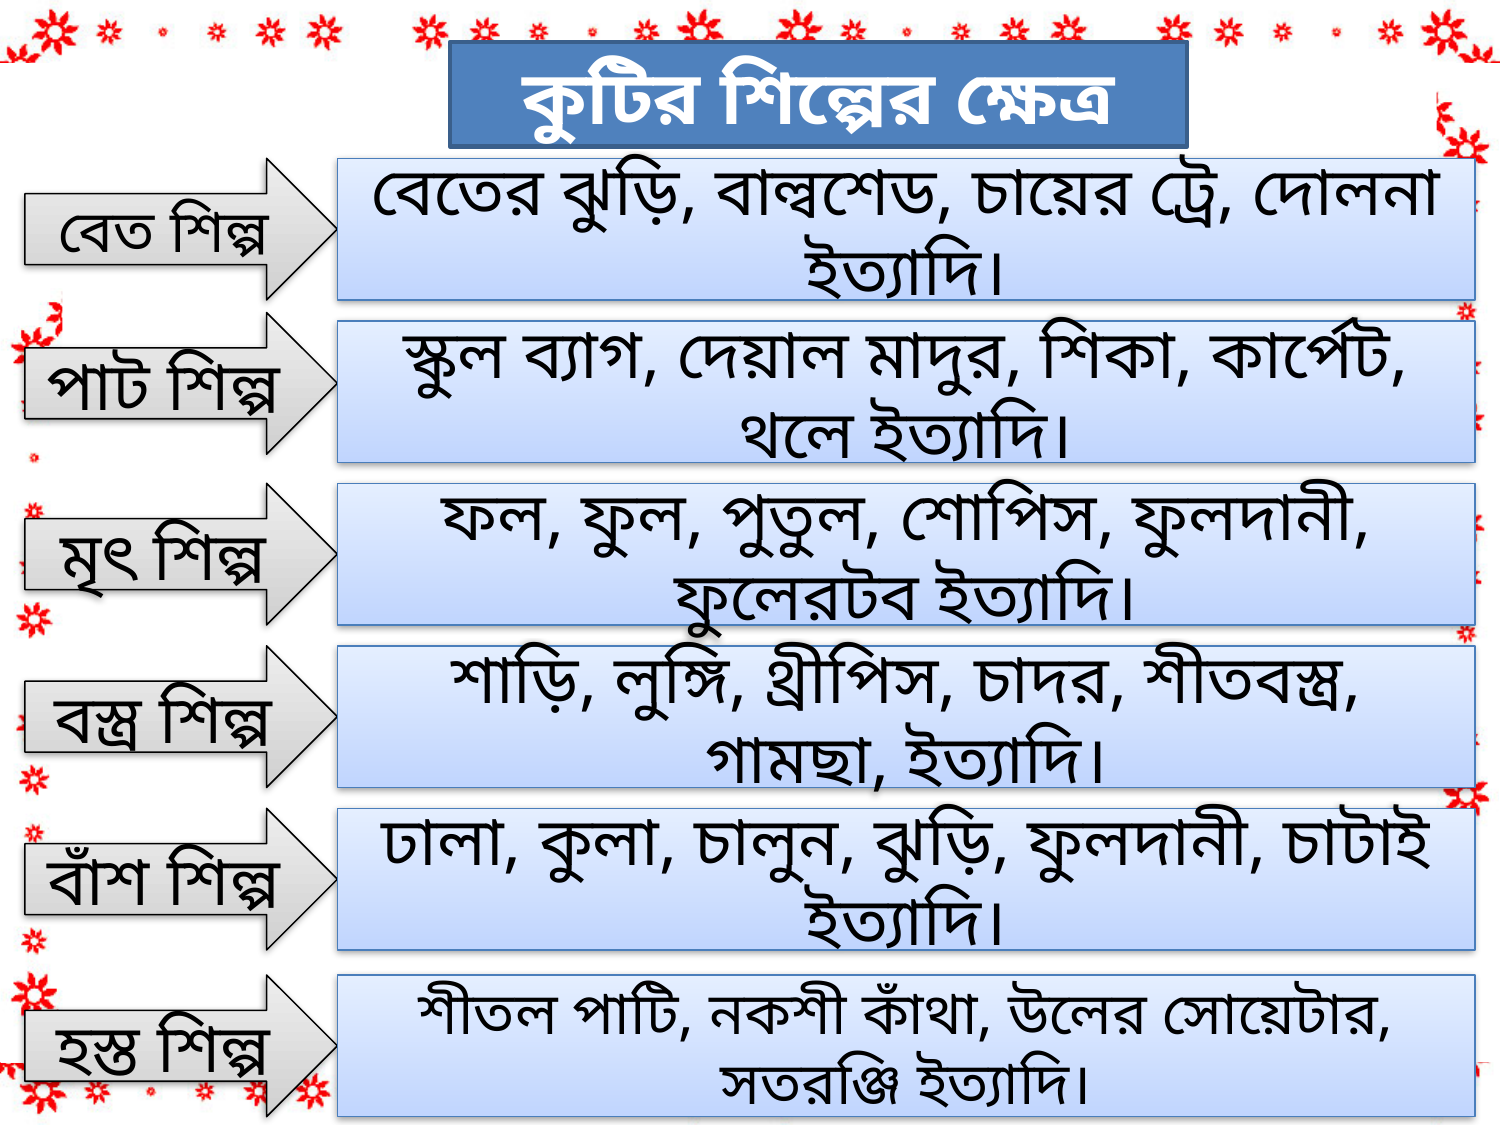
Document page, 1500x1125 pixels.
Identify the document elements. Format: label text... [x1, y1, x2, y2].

text_box পাট শিল্প [24, 311, 332, 455]
picture [0, 282, 1500, 1125]
text_box বাঁশ শিল্প [24, 807, 332, 951]
text_box কুটির শিল্পের ক্ষেত্র [448, 40, 1189, 149]
text_box বেত শিল্প [24, 157, 332, 301]
text_box বস্ত্র শিল্প [24, 645, 332, 789]
text_box ঢালা, কুলা, চালুন, ঝুড়ি, ফুলদানী, চাটাই ইত্যাদি। [337, 808, 1476, 951]
text_box ফল, ফুল, পুতুল, শোপিস, ফুলদানী, ফুলেরটব ইত্যাদি। [337, 483, 1476, 626]
text_box শাড়ি, লুঙ্গি, থ্রীপিস, চাদর, শীতবস্ত্র, গামছা, ইত্যাদি। [337, 645, 1476, 788]
text_box হস্ত শিল্প [24, 974, 332, 1118]
text_box স্কুল ব্যাগ, দেয়াল মাদুর, শিকা, কার্পেট, থলে ইত্যাদি। [337, 320, 1476, 463]
text_box শীতল পাটি, নকশী কাঁথা, উলের সোয়েটার, সতরঞ্জি ইত্যাদি। [337, 974, 1476, 1117]
picture [1436, 82, 1499, 863]
picture [0, 0, 1500, 63]
text_box মৃৎ শিল্প [24, 482, 332, 626]
text_box বেতের ঝুড়ি, বাল্বশেড, চায়ের ট্রে, দোলনা ইত্যাদি। [337, 158, 1476, 301]
